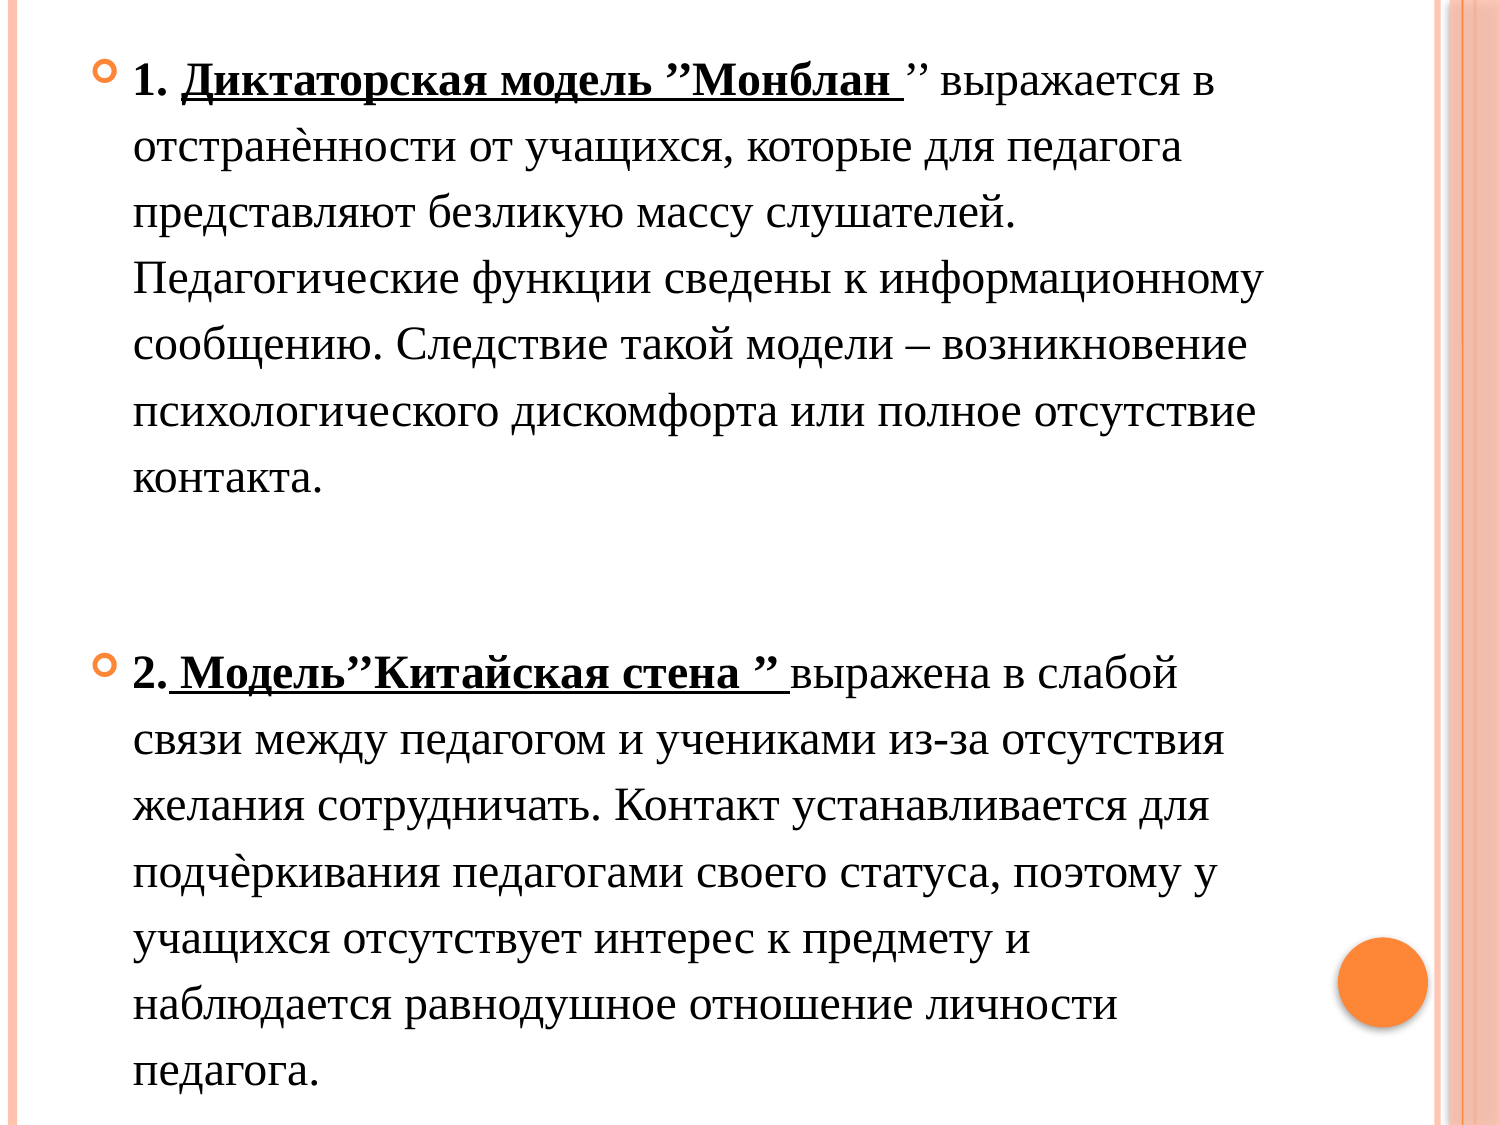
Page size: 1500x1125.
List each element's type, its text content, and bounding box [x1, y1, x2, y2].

list 1. Диктаторская модель ’’Монблан ’’ выражается в отстранѐнности от учащихся, которые для педагога представляют безликую массу слушателей. Педагогические функции сведены к информационному сообщению. Следствие такой модели – возникновение психологического дискомфорта или полное отсутствие контакта. 2. Модель’’Китайская стена ’’ выражена в слабой связи между педагогом и учениками из-за отсутствия желания сотрудничать. Контакт устанавливается для подчѐркивания педагогами своего статуса, поэтому у учащихся отсутствует интерес к предмету и наблюдается равнодушное отношение личности педагога. [75, 30, 1300, 1106]
